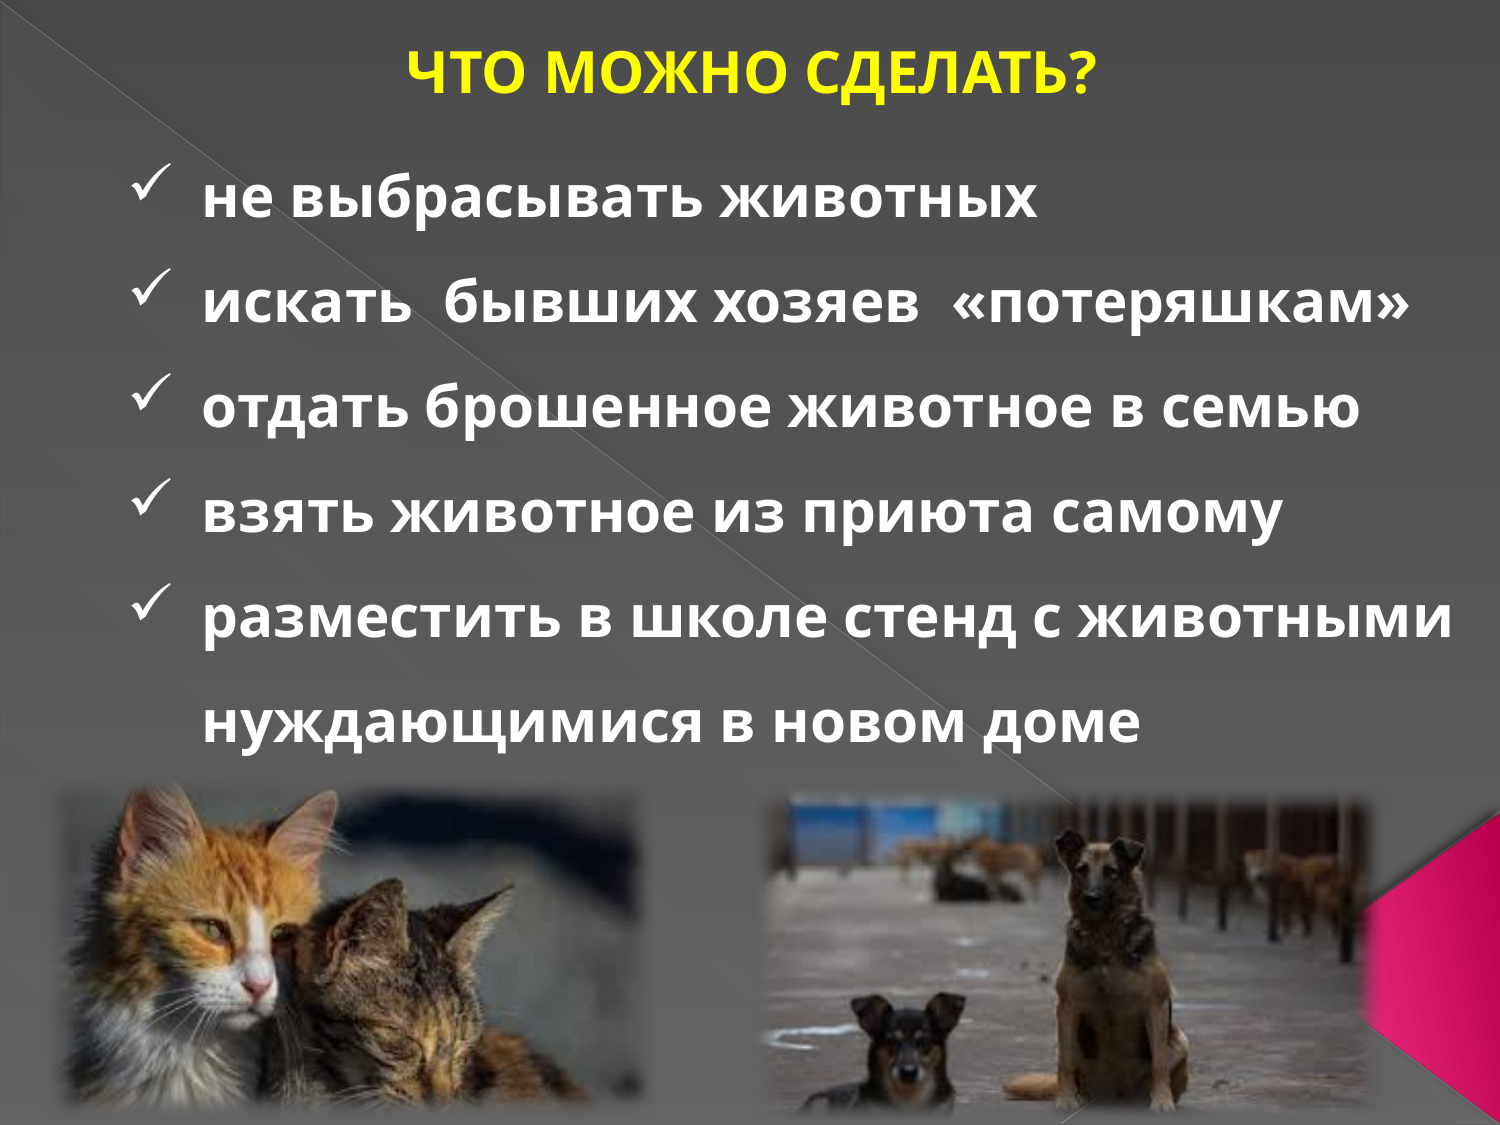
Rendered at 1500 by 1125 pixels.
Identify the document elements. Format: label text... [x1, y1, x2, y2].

text_box не выбрасывать животных искать бывших хозяев «потеряшкам» отдать брошенное животное в семью взять животное из приюта самому разместить в школе стенд с животными нуждающимися в новом доме [112, 117, 1473, 907]
picture [41, 773, 657, 1119]
picture [751, 785, 1386, 1125]
text_box ЧТО МОЖНО СДЕЛАТЬ? [392, 27, 1112, 113]
